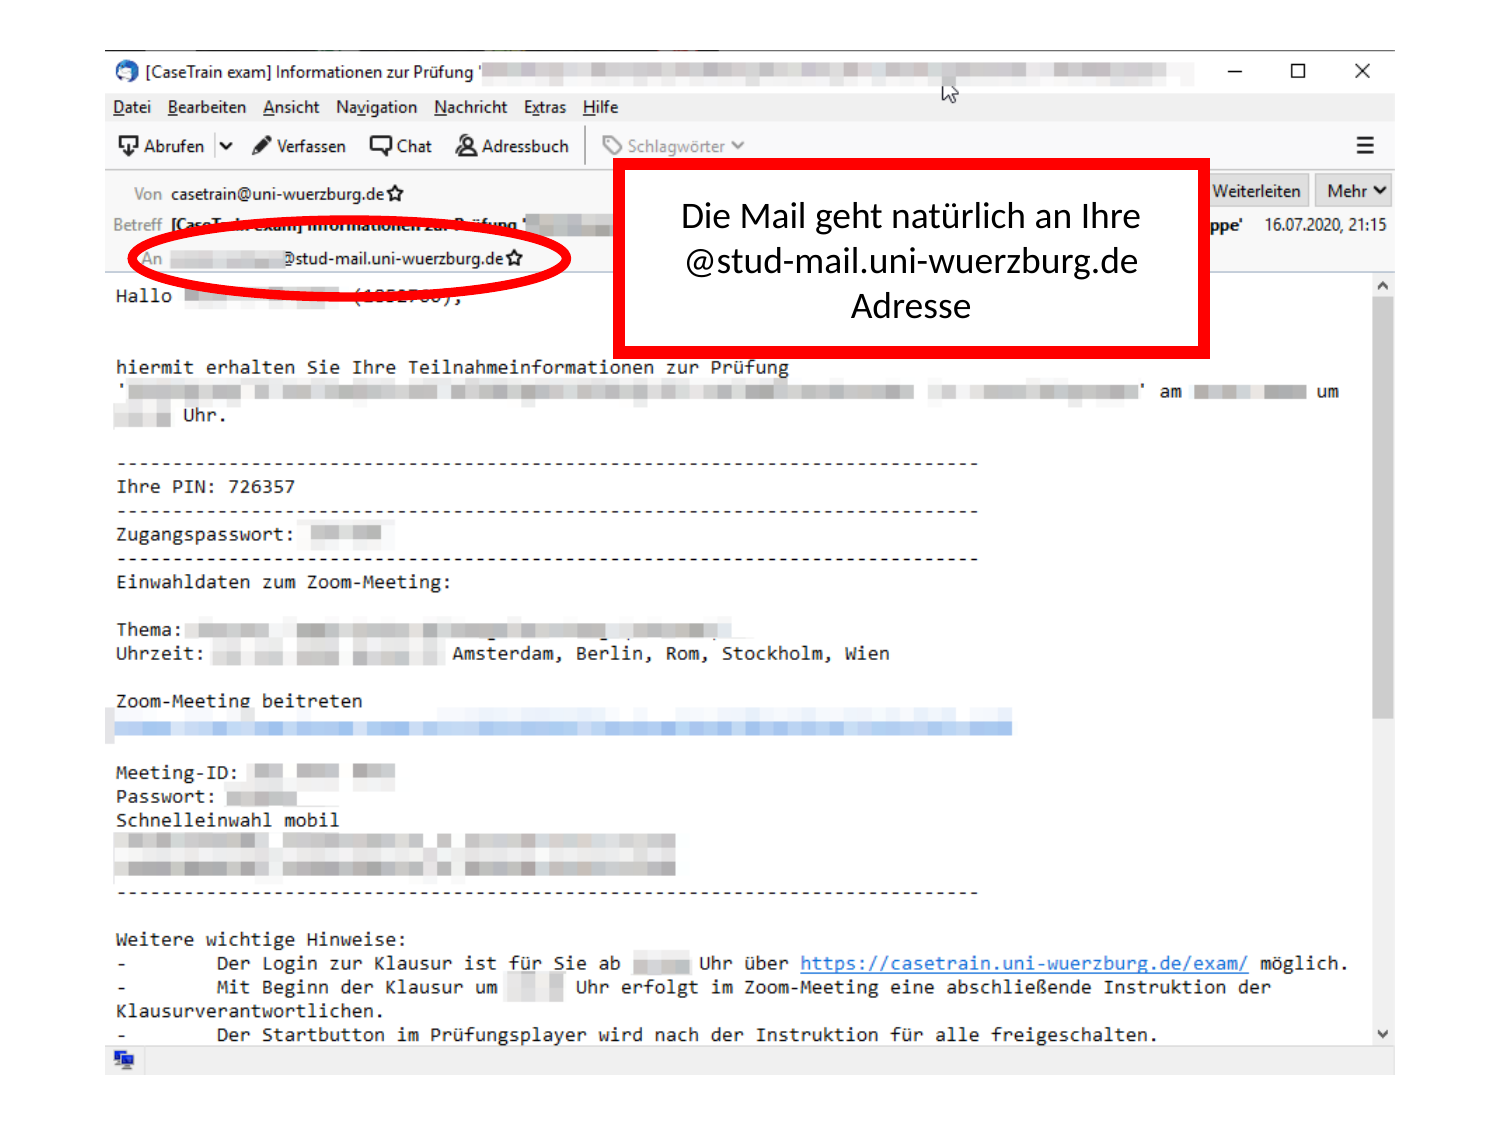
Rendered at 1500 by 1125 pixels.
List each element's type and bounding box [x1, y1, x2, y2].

picture [105, 50, 1395, 1075]
